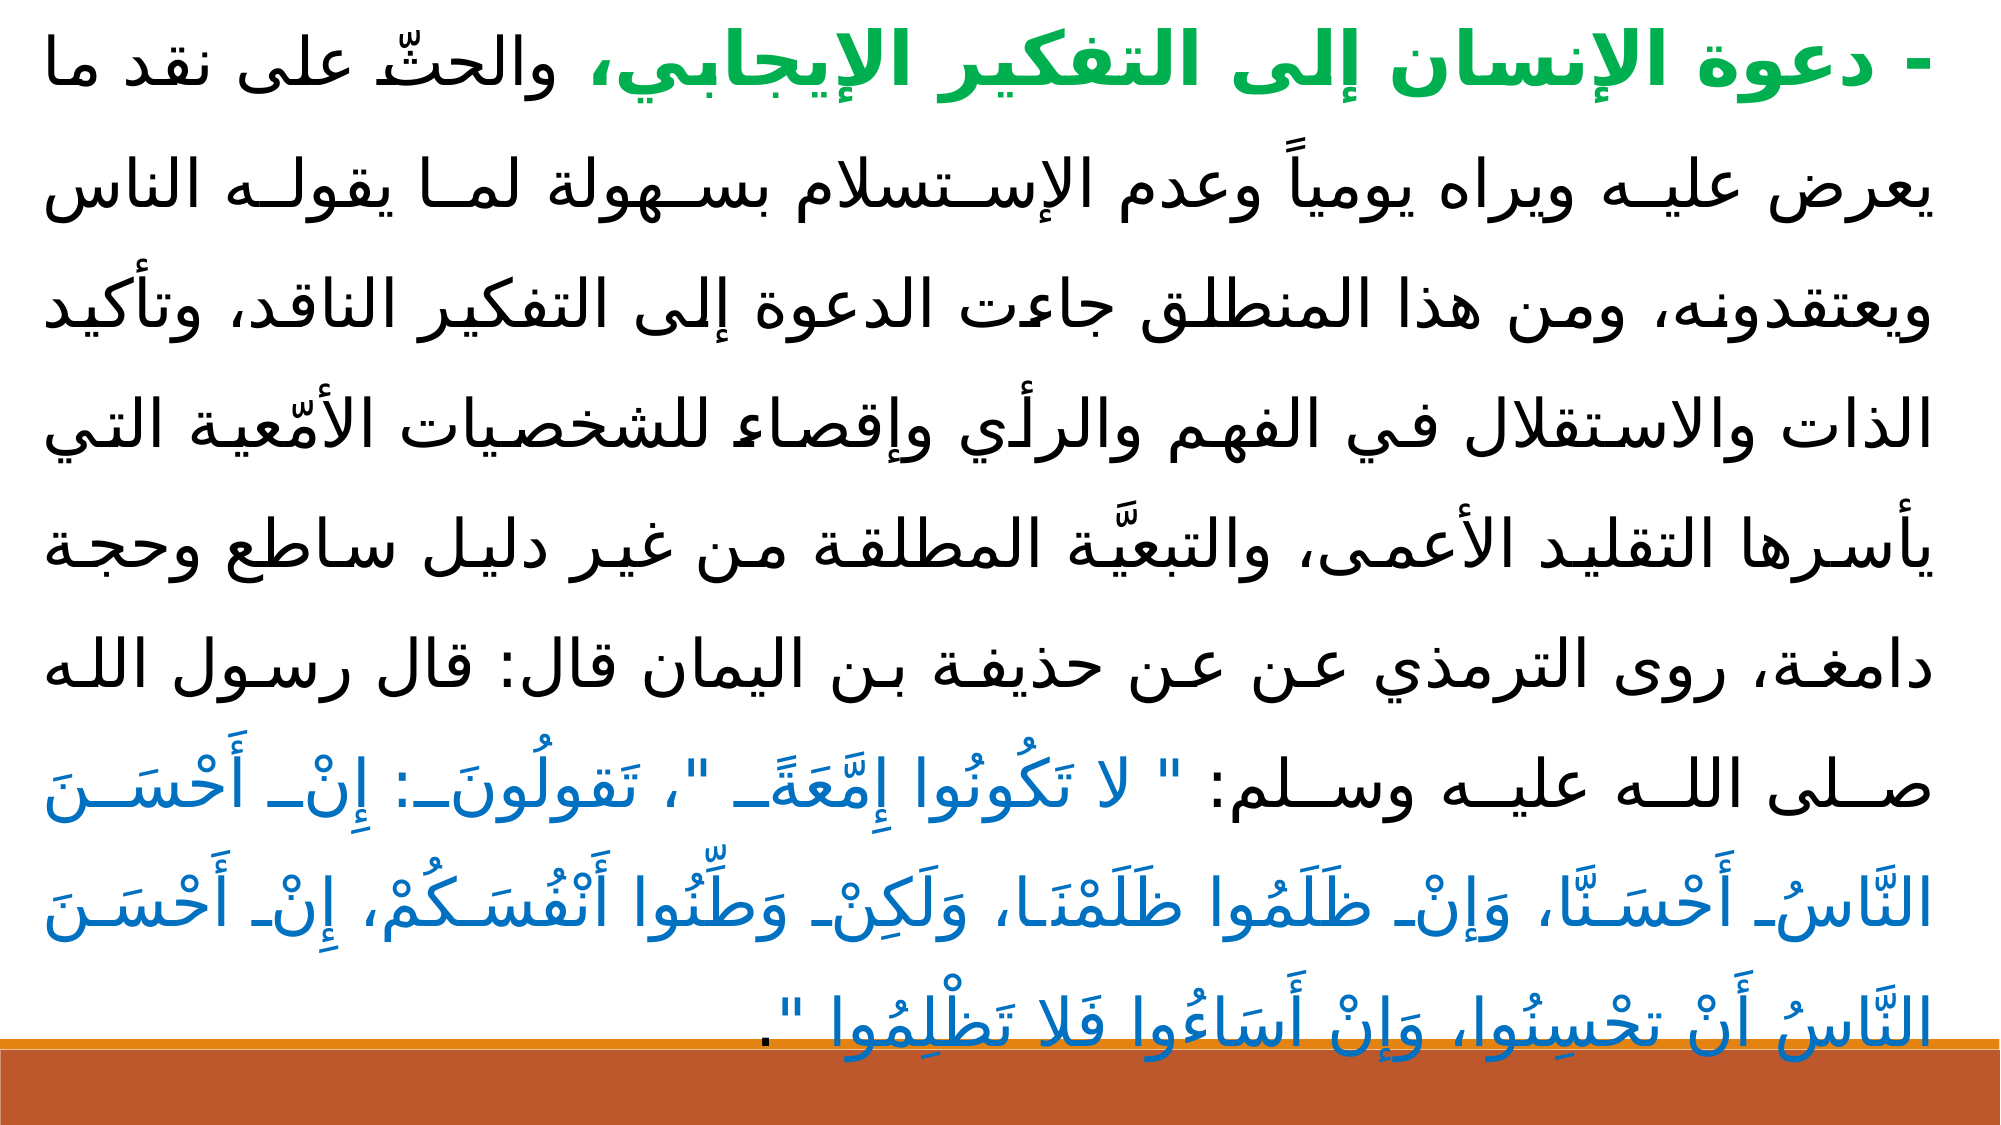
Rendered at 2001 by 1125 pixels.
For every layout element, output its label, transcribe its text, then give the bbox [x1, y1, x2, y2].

text_box - دعوة الإنسان إلى التفكير الإيجابي، والحثّ على نقد ما يعرض عليه ويراه يومياً وعدم الإستسلام بسهولة لما يقوله الناس ويعتقدونه، ومن هذا المنطلق جاءت الدعوة إلى التفكير الناقد، وتأكيد الذات والاستقلال في الفهم والرأي وإقصاء للشخصيات الأمّعية التي يأسرها التقليد الأعمى، والتبعيَّة المطلقة من غير دليل ساطع وحجة دامغة، روى الترمذي عن عن حذيفة بن اليمان قال: قال رسول الله صلى الله عليه وسلم: " لا تَكُونُوا ‌إِمَّعَةً "، تَقولُونَ: إِنْ أَحْسَنَ النَّاسُ أَحْسَنَّا، وَإنْ ظَلَمُوا ظَلَمْنَا، وَلَكِنْ وَطِّنُوا أَنْفُسَكُمْ، إِنْ أَحْسَنَ النَّاسُ أَنْ تحْسِنُوا، وَإنْ أَسَاءُوا فَلا تَظْلِمُوا ". [27, 17, 1950, 1008]
